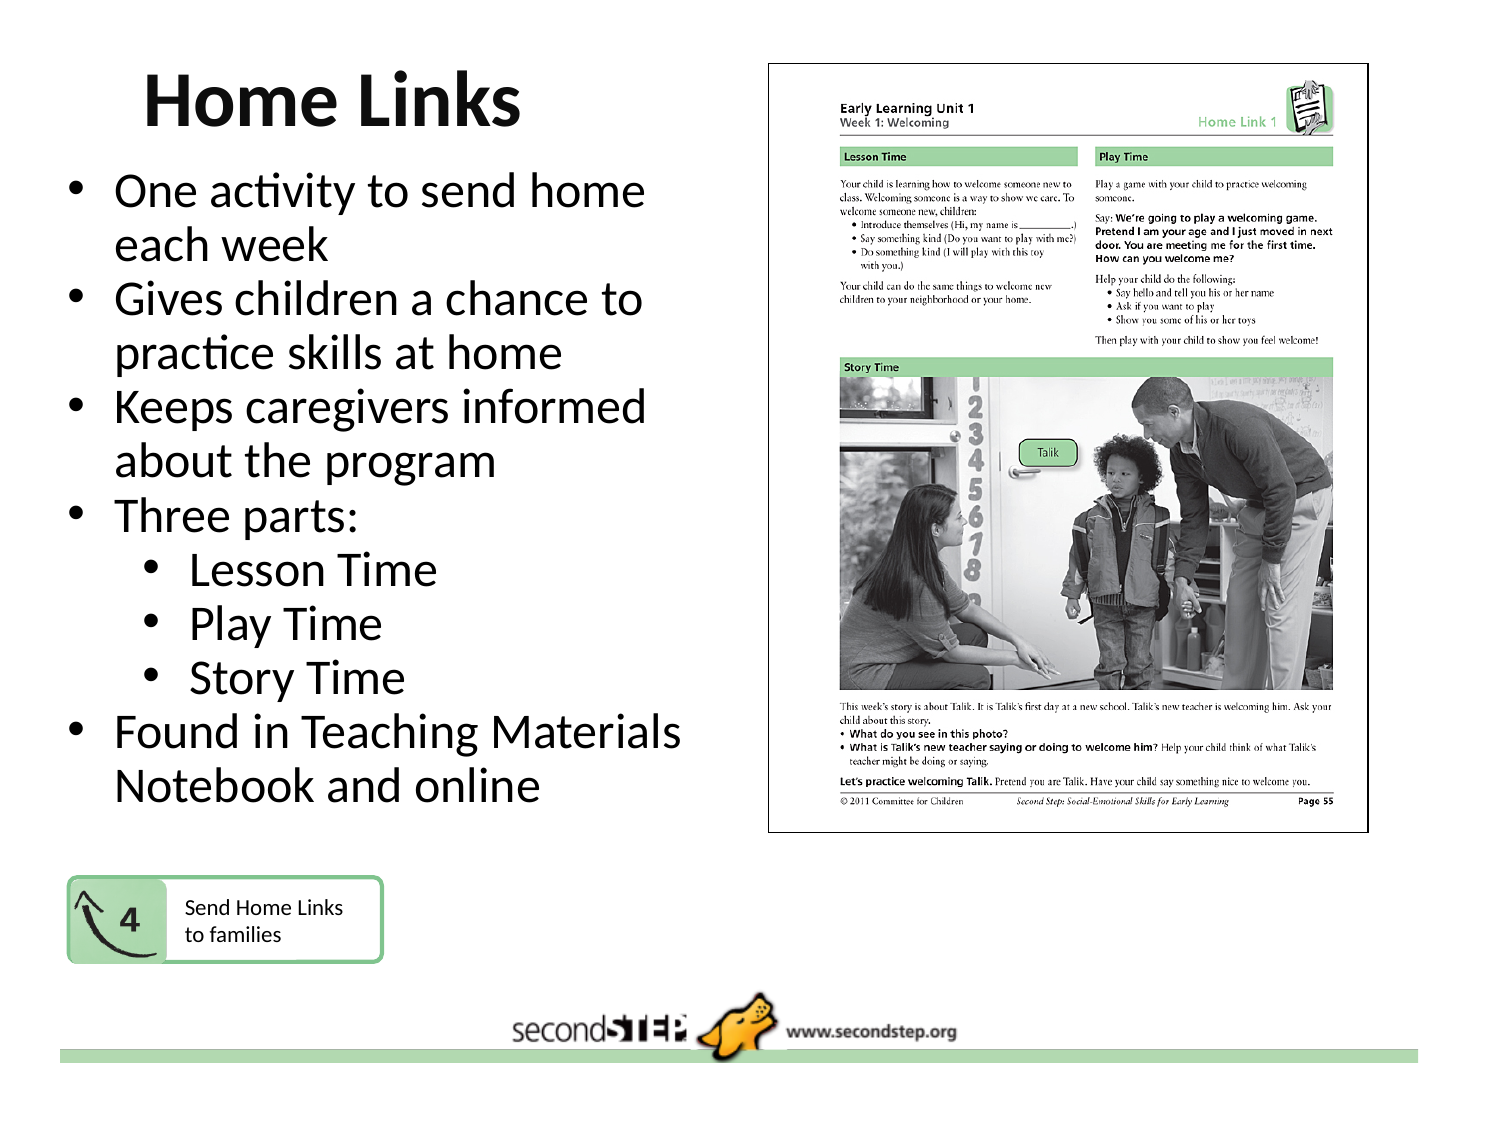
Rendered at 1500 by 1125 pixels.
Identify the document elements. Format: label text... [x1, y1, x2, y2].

text_box Home Links [91, 39, 574, 150]
text_box [70, 875, 385, 964]
picture [768, 63, 1368, 632]
text_box Send Home Links to families [180, 884, 374, 955]
text_box One activity to send home each week Gives children a chance to practice skills at home Keeps caregivers informed about the program Three parts: Lesson Time Play Time Story Time Found in Teaching Materials Notebook and online [52, 155, 713, 821]
picture [70, 879, 177, 964]
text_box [499, 632, 1413, 1125]
